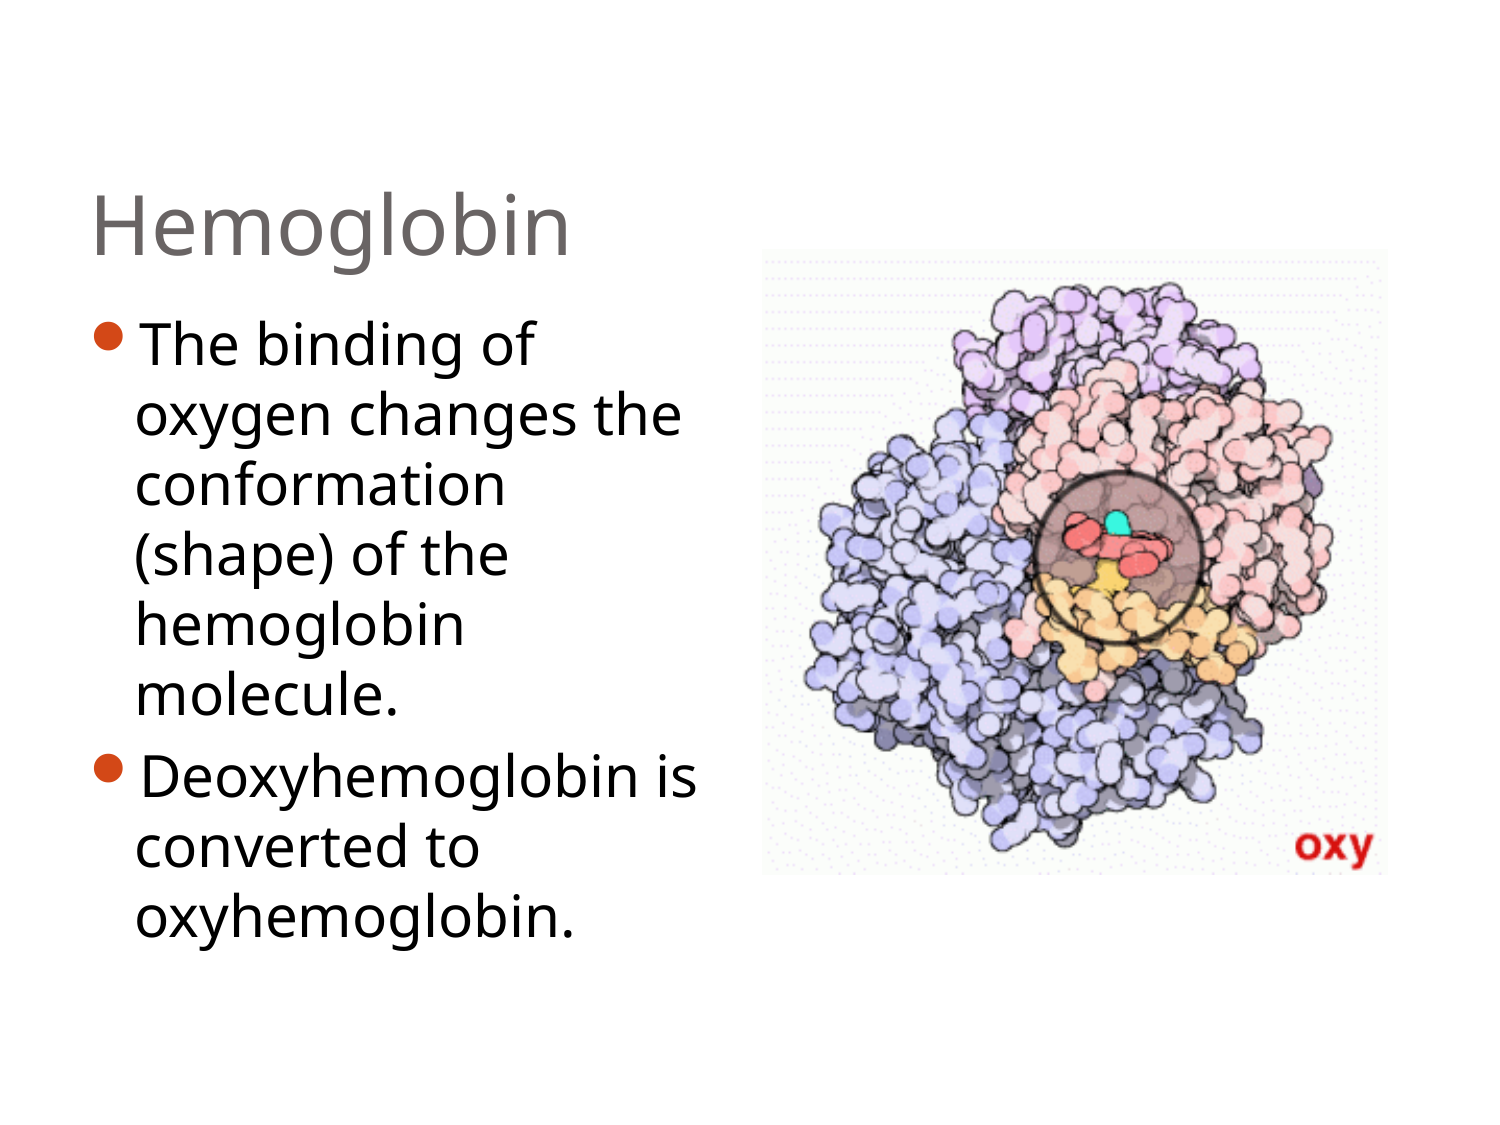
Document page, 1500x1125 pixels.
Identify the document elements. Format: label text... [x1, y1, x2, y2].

list The binding of oxygen changes the conformation (shape) of the hemoglobin molecule. Deoxyhemoglobin is converted to oxyhemoglobin. [75, 299, 738, 1005]
title Hemoglobin [75, 99, 1425, 288]
picture [762, 249, 1388, 876]
